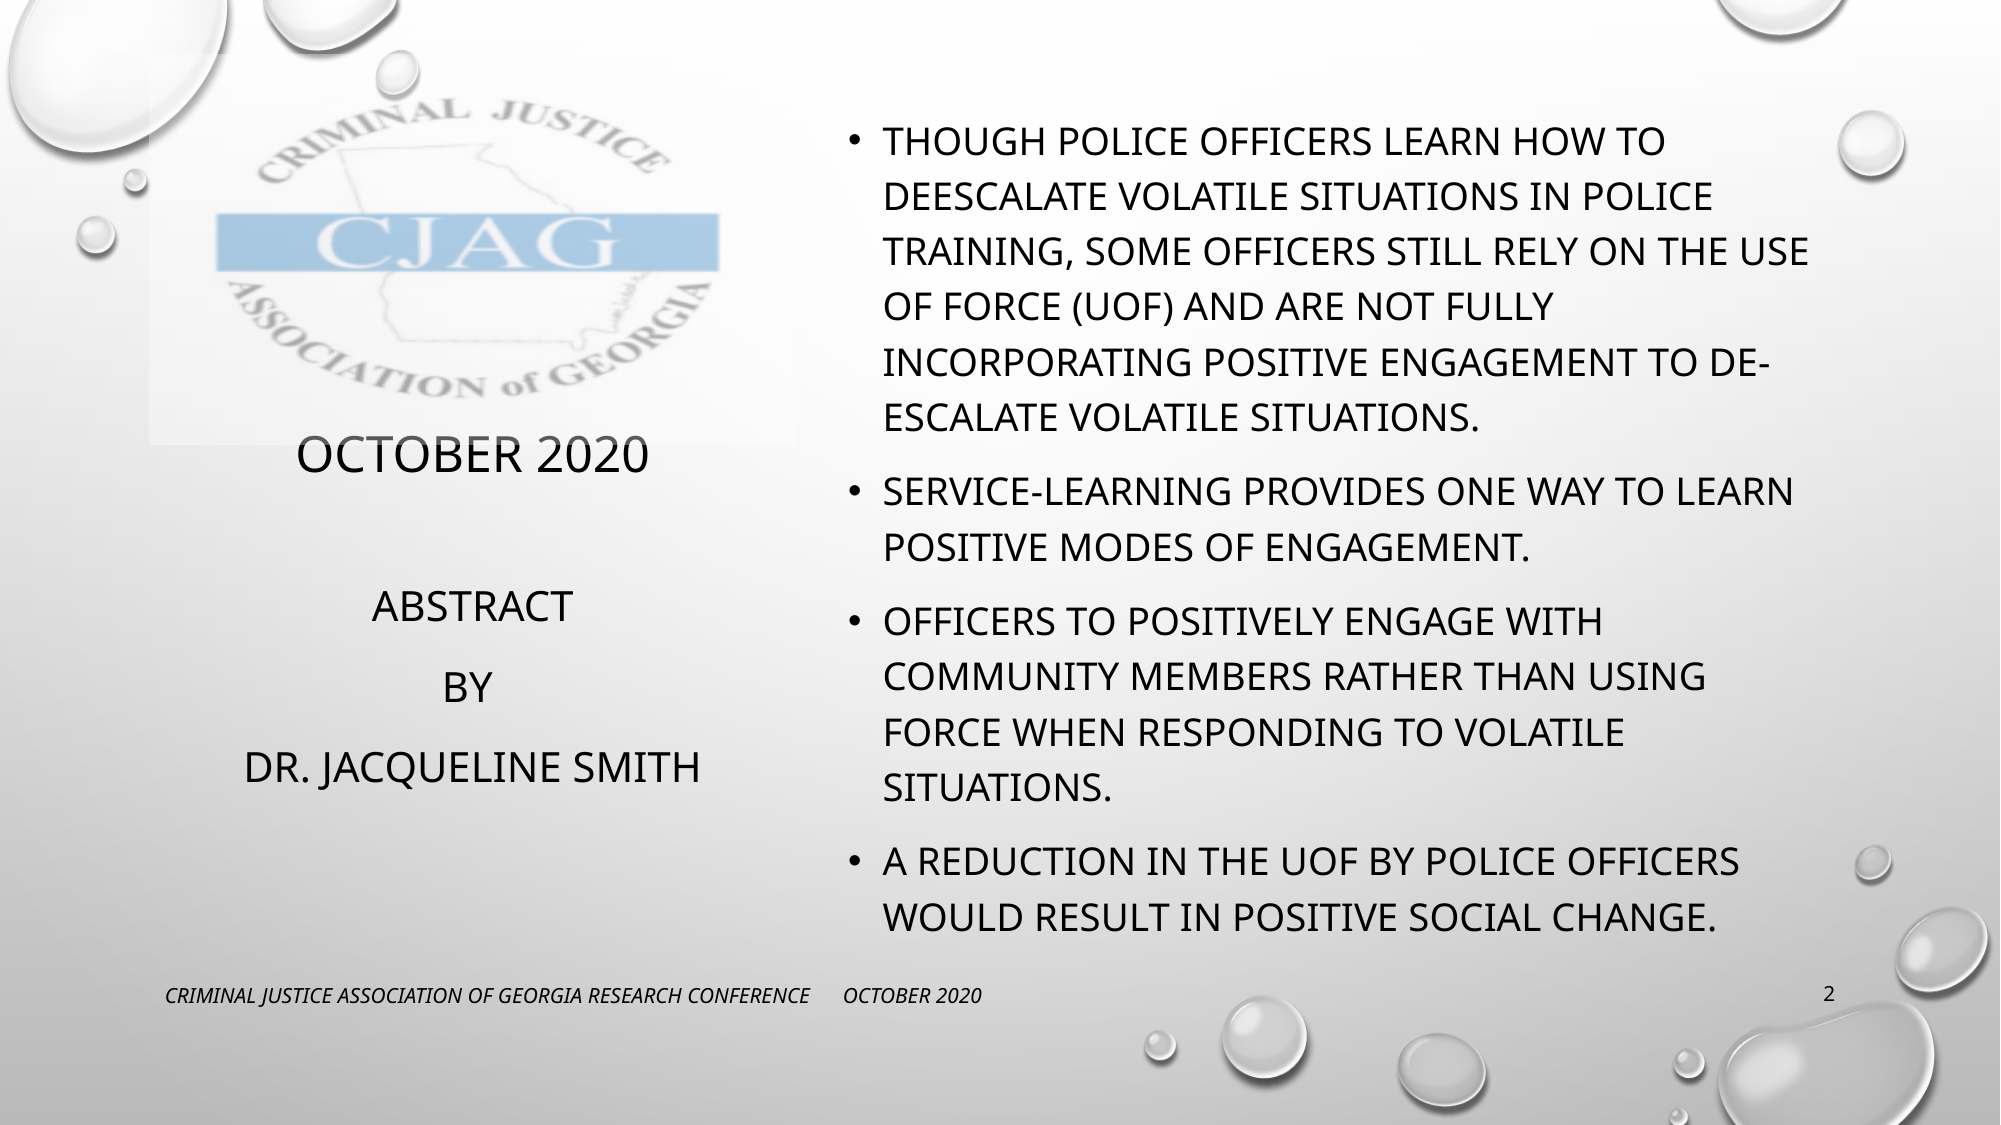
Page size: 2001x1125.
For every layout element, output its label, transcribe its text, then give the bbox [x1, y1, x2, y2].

title October 2020 [149, 453, 796, 490]
footer CRIMINAL JUSTICE ASSOCIATION OF GEORGIA RESEARCH CONFERENCE OCTOBER 2020 [149, 965, 1245, 1025]
picture [0, 0, 2000, 1125]
slide_number 2 [1724, 965, 1851, 1025]
list Though police officers learn how to deescalate volatile situations in police training, some officers still rely on the use of force (UOF) and are not fully incorporating positive engagement to de-escalate volatile situations. Service-learning provides one way to learn positive modes of engagement. officers to positively engage with community members rather than using force when responding to volatile situations. A reduction in the UOF by police officers would result in positive social change. [833, 99, 1851, 950]
list Abstract By Dr. Jacqueline smith [149, 490, 796, 950]
